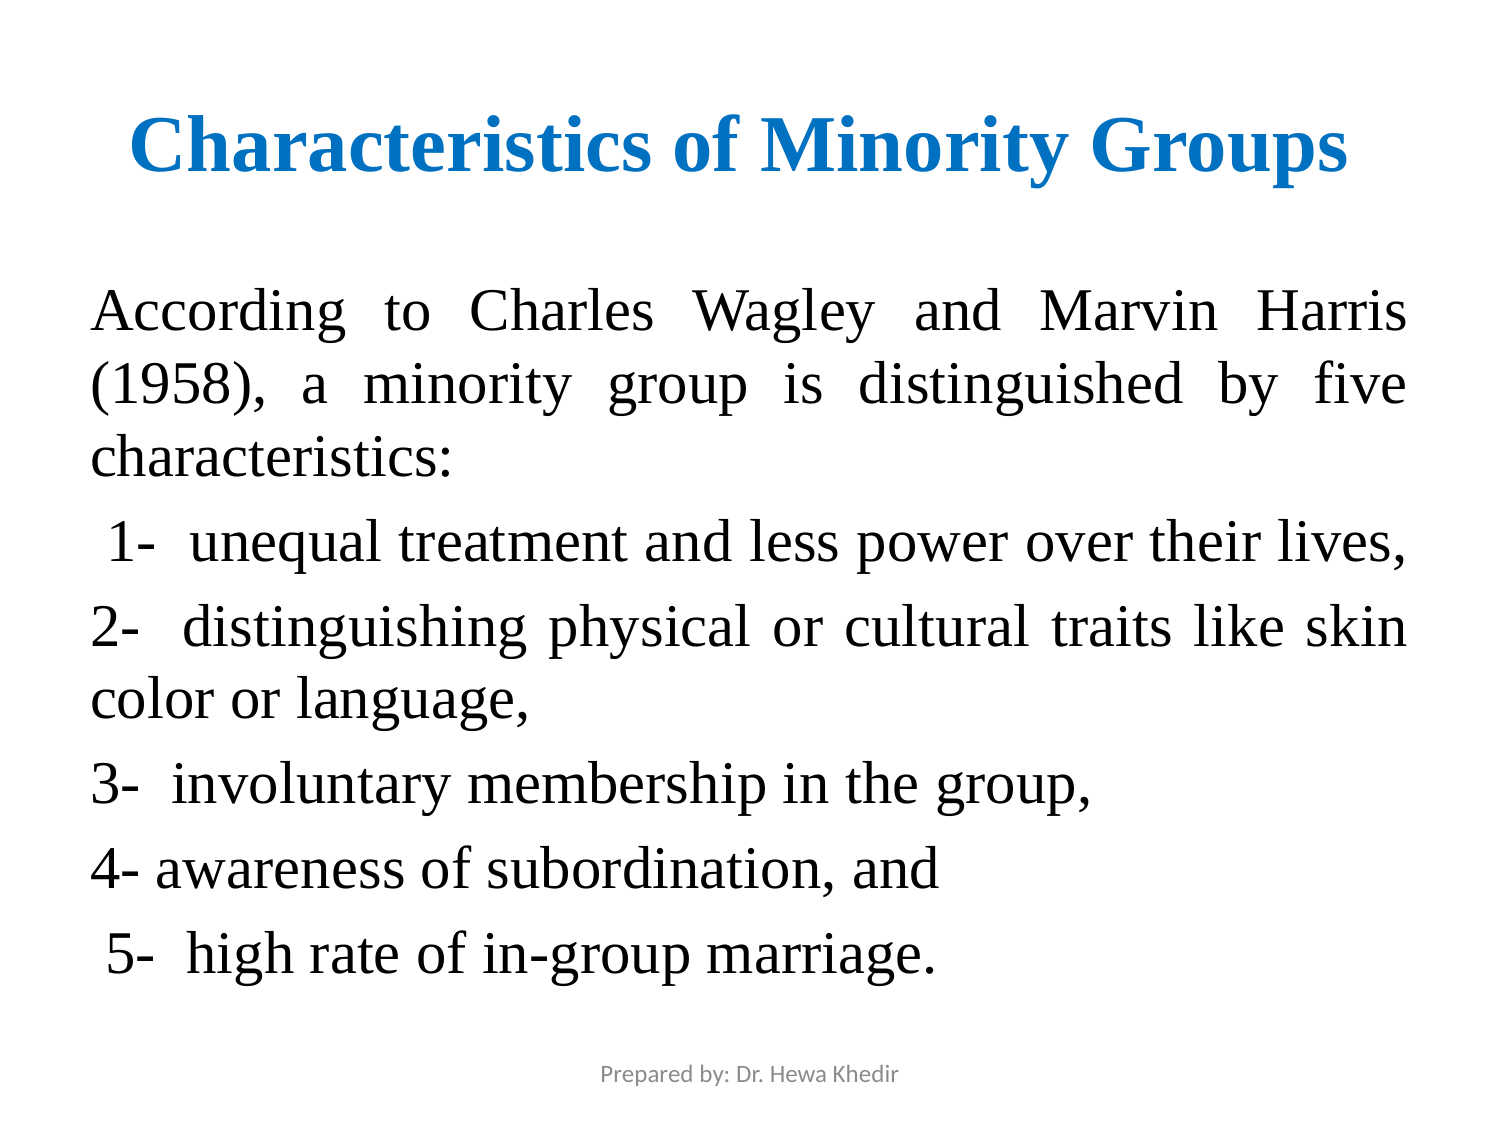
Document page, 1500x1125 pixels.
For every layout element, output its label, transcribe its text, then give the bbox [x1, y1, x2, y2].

list According to Charles Wagley and Marvin Harris (1958), a minority group is distinguished by five characteristics: 1- unequal treatment and less power over their lives, 2- distinguishing physical or cultural traits like skin color or language, 3- involuntary membership in the group, 4- awareness of subordination, and 5- high rate of in-group marriage. [75, 262, 1425, 1005]
footer Prepared by: Dr. Hewa Khedir [512, 1042, 988, 1103]
title Characteristics of Minority Groups [75, 45, 1425, 233]
